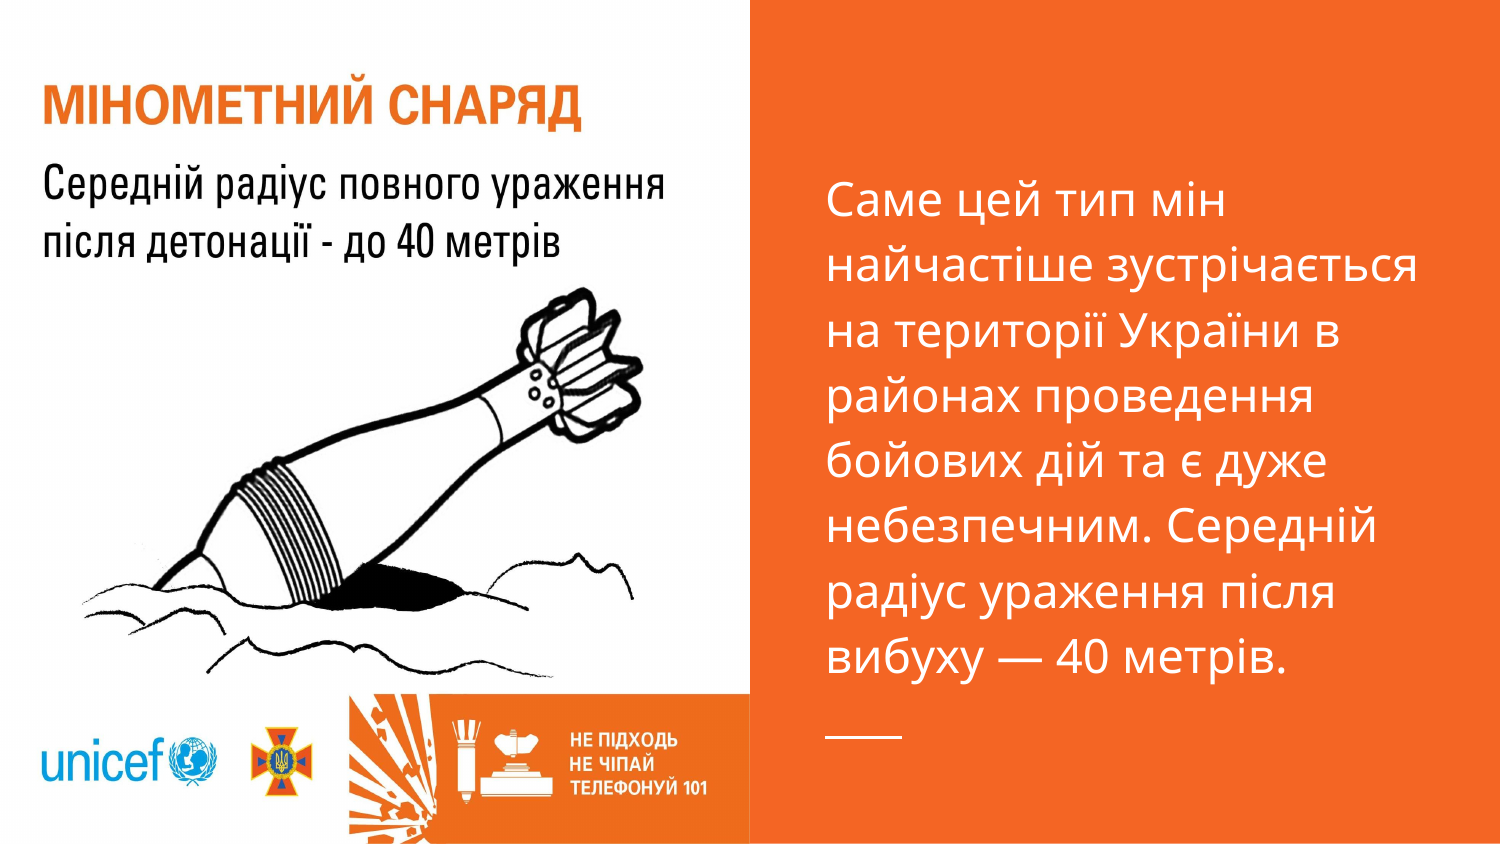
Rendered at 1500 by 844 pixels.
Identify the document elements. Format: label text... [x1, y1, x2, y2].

picture [0, 0, 751, 844]
list Саме цей тип мін найчастіше зустрічається на території України в районах проведення бойових дій та є дуже небезпечним. Середній радіус ураження після вибуху — 40 метрів. [810, 118, 1440, 725]
